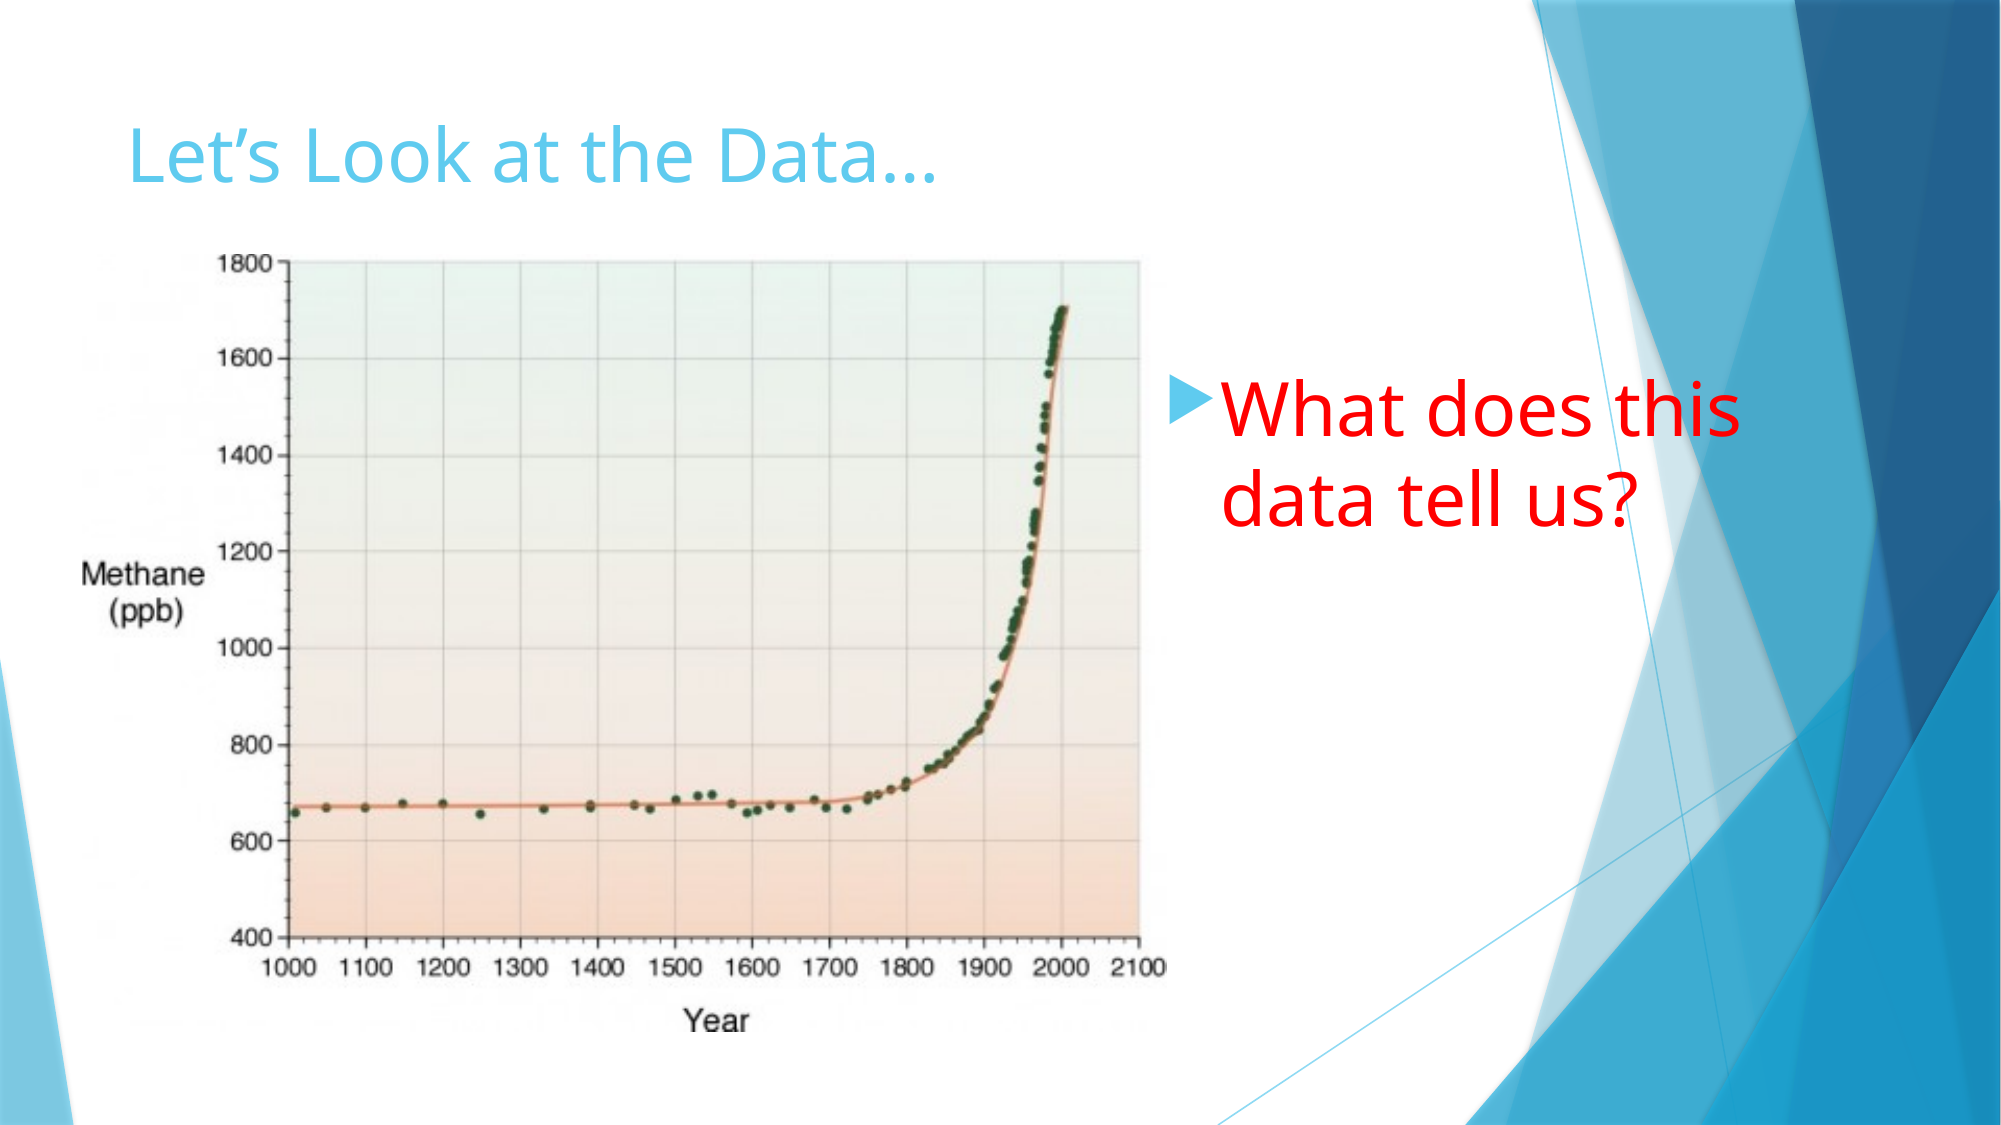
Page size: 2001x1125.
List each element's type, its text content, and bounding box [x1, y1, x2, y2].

title Let’s Look at the Data… [111, 99, 1522, 317]
picture [81, 253, 1167, 1032]
list What does this data tell us? [1171, 354, 1828, 992]
